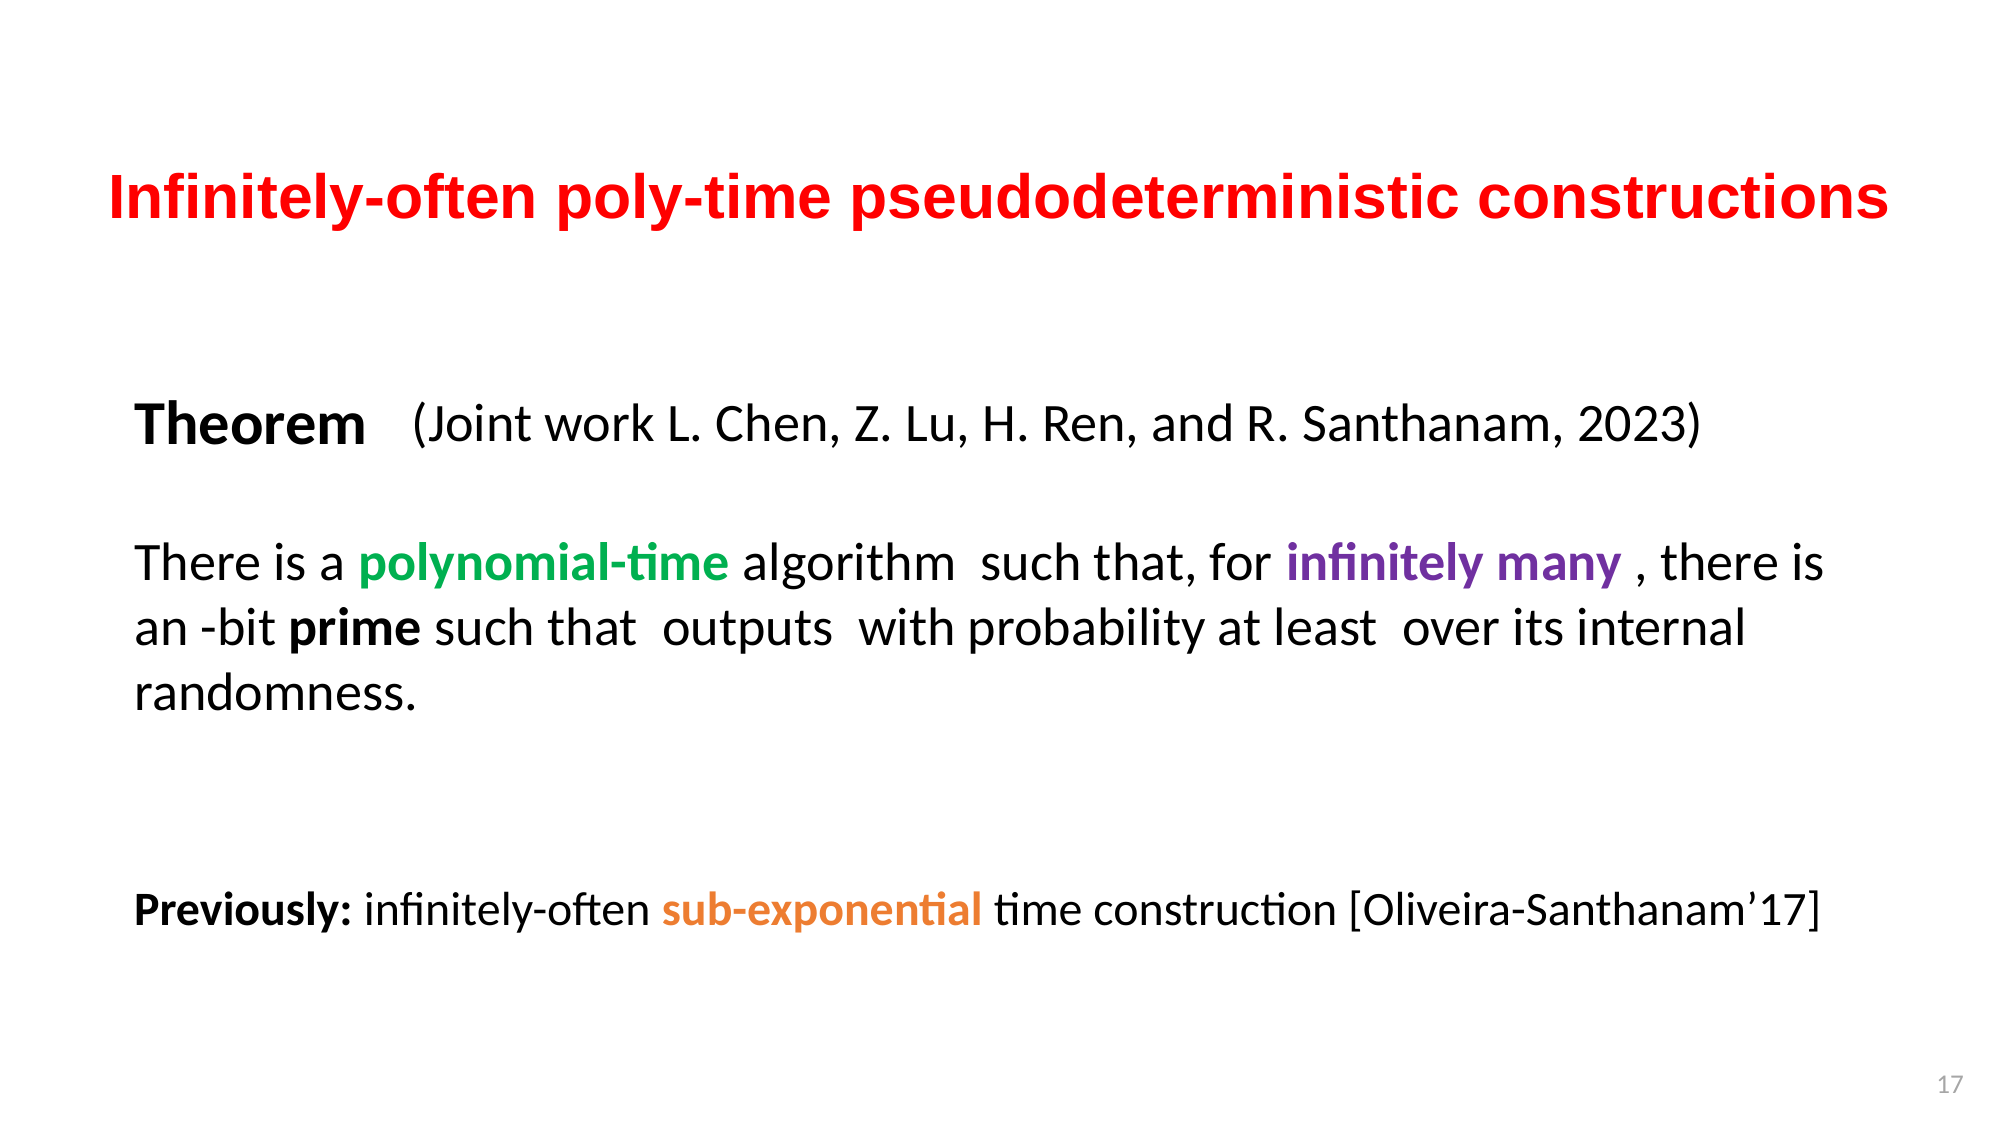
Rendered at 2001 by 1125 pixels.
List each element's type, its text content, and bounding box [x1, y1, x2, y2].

text_box 17 [1919, 1059, 1981, 1107]
text_box Previously: infinitely-often sub-exponential time construction [Oliveira-Santhanam’17] [119, 869, 1843, 943]
text_box Theorem [119, 374, 441, 465]
text_box (Joint work L. Chen, Z. Lu, H. Ren, and R. Santhanam, 2023) [396, 379, 1749, 460]
title Infinitely-often poly-time pseudodeterministic constructions [76, 93, 1924, 293]
